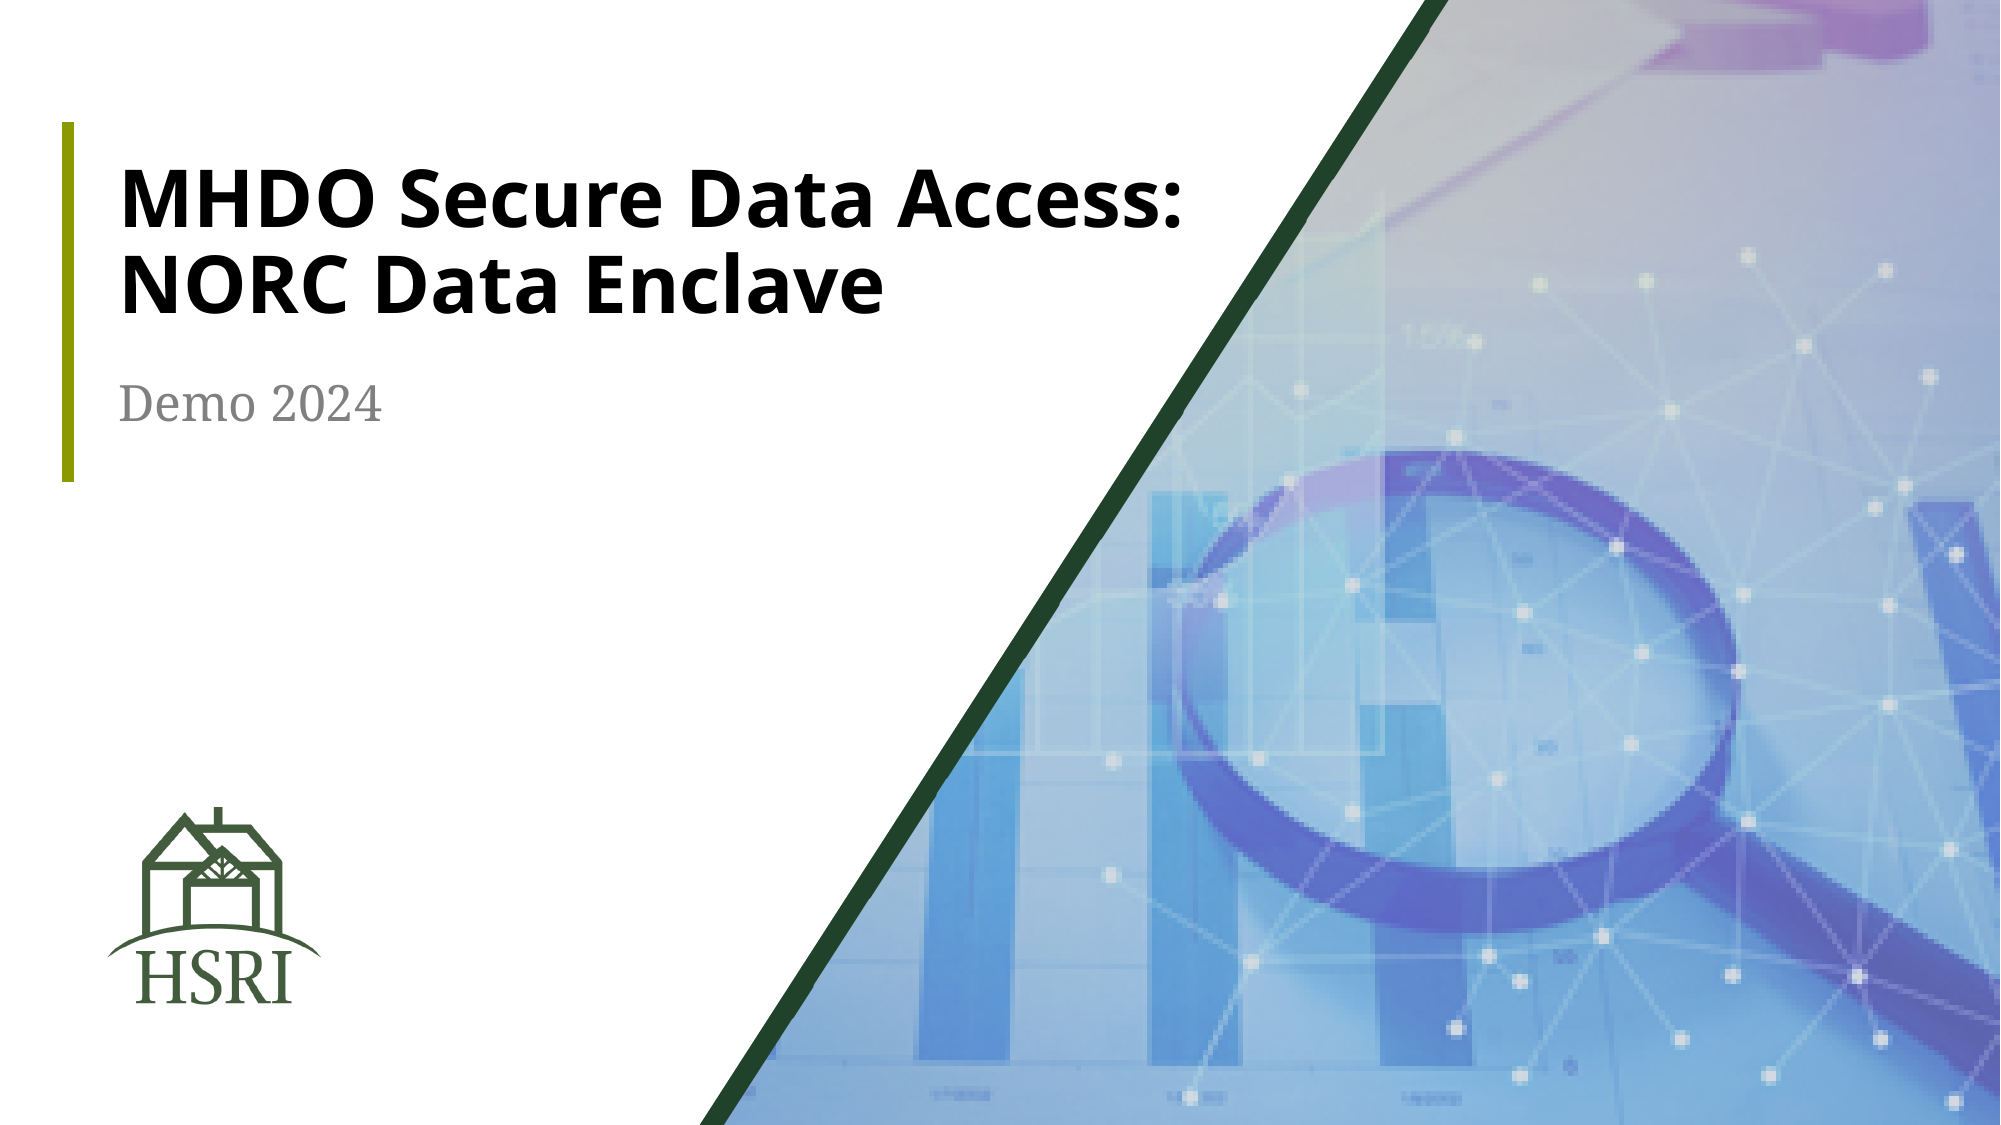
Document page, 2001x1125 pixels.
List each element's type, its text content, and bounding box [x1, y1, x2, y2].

title MHDO Secure Data Access: NORC Data Enclave [103, 122, 1200, 367]
picture [74, 0, 325, 1125]
picture [701, 0, 1553, 1125]
list Demo 2024 [103, 370, 1104, 496]
